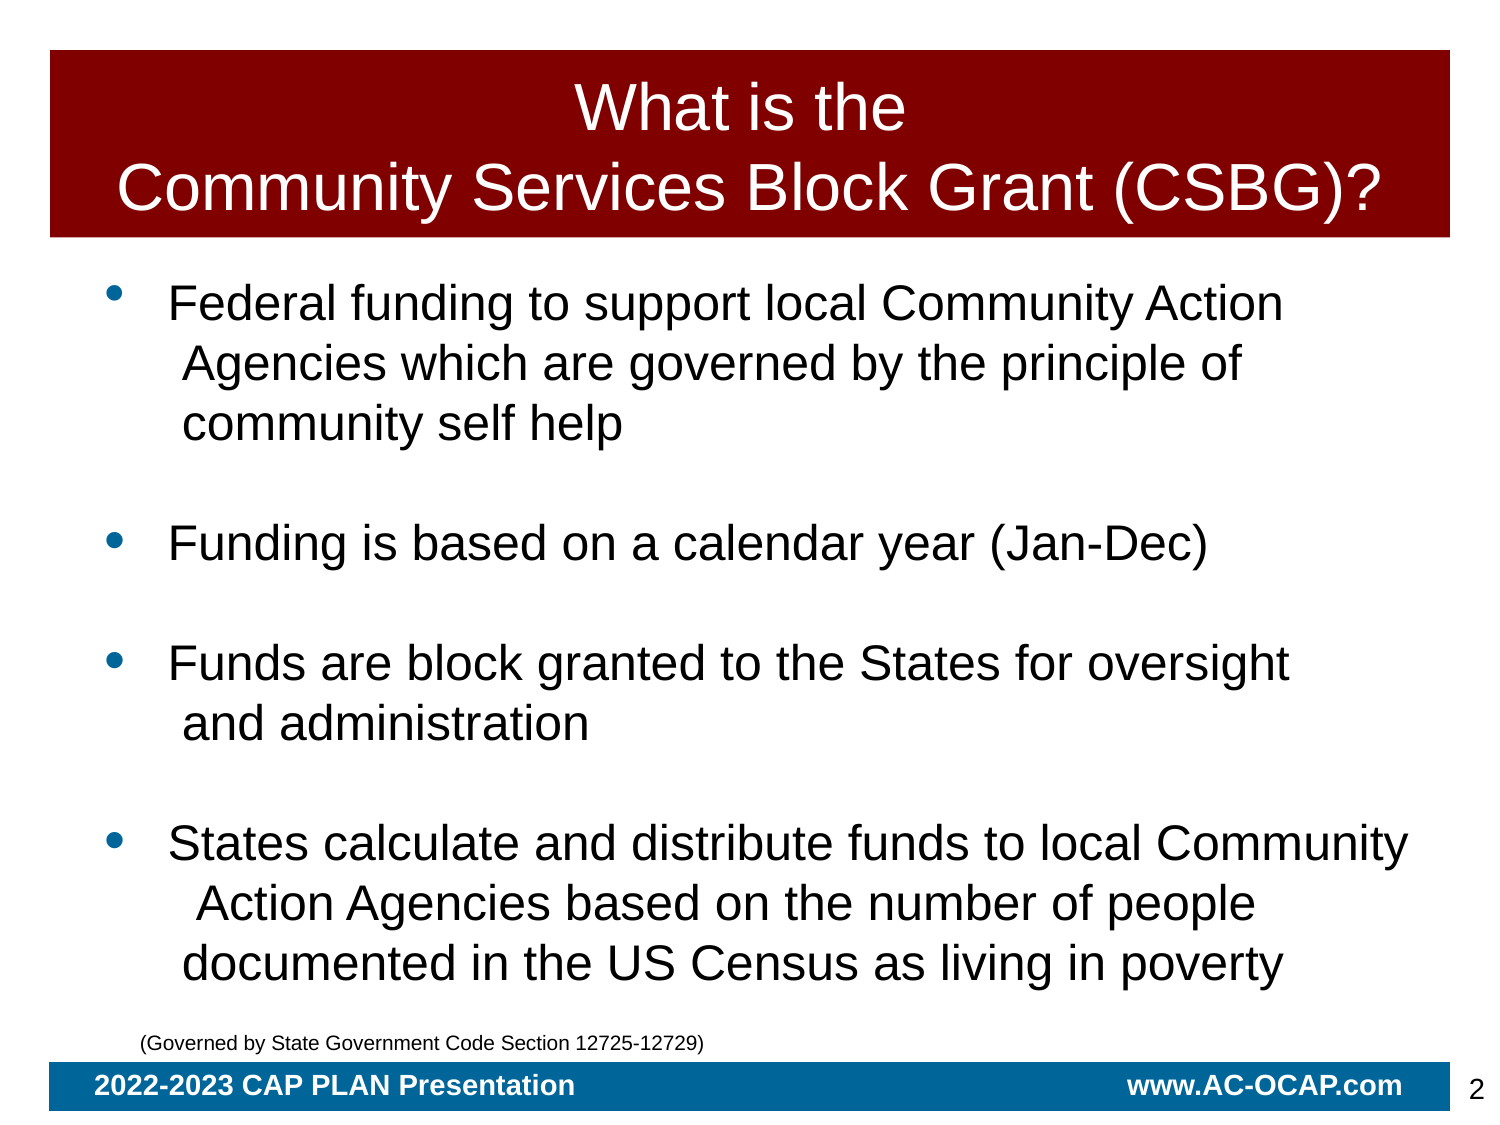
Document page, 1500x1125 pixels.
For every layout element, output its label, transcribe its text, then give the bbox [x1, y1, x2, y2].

title What is the Community Services Block Grant (CSBG)? [49, 49, 1451, 238]
text_box Federal funding to support local Community Action Agencies which are governed by the principle of community self help Funding is based on a calendar year (Jan-Dec) Funds are block granted to the States for oversight and administration States calculate and distribute funds to local Community Action Agencies based on the number of people documented in the US Census as living in poverty (Governed by State Government Code Section 12725-12729) [50, 262, 1450, 1062]
text_box 2 [1407, 1062, 1500, 1111]
text_box 2022-2023 CAP PLAN Presentation www.AC-OCAP.com [49, 1062, 1407, 1111]
